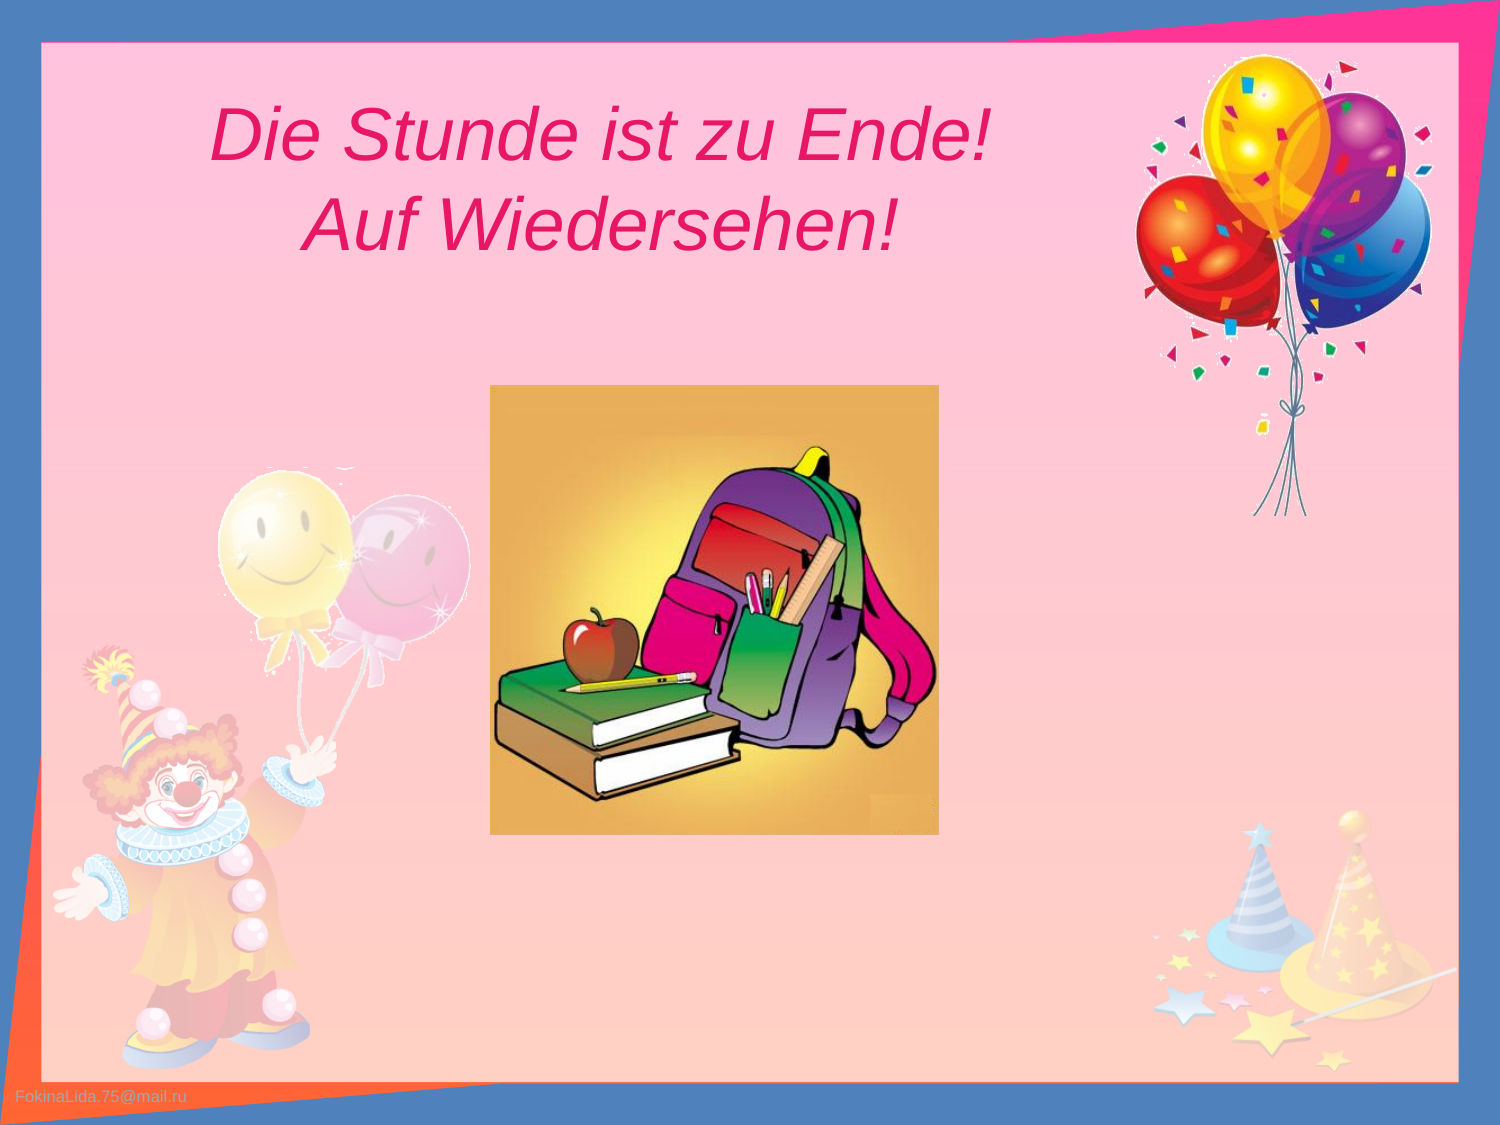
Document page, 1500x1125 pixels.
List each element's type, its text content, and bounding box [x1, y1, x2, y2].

title Die Stunde ist zu Ende! Auf Wiedersehen! [75, 78, 1128, 303]
picture [1128, 54, 1444, 516]
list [489, 385, 939, 835]
